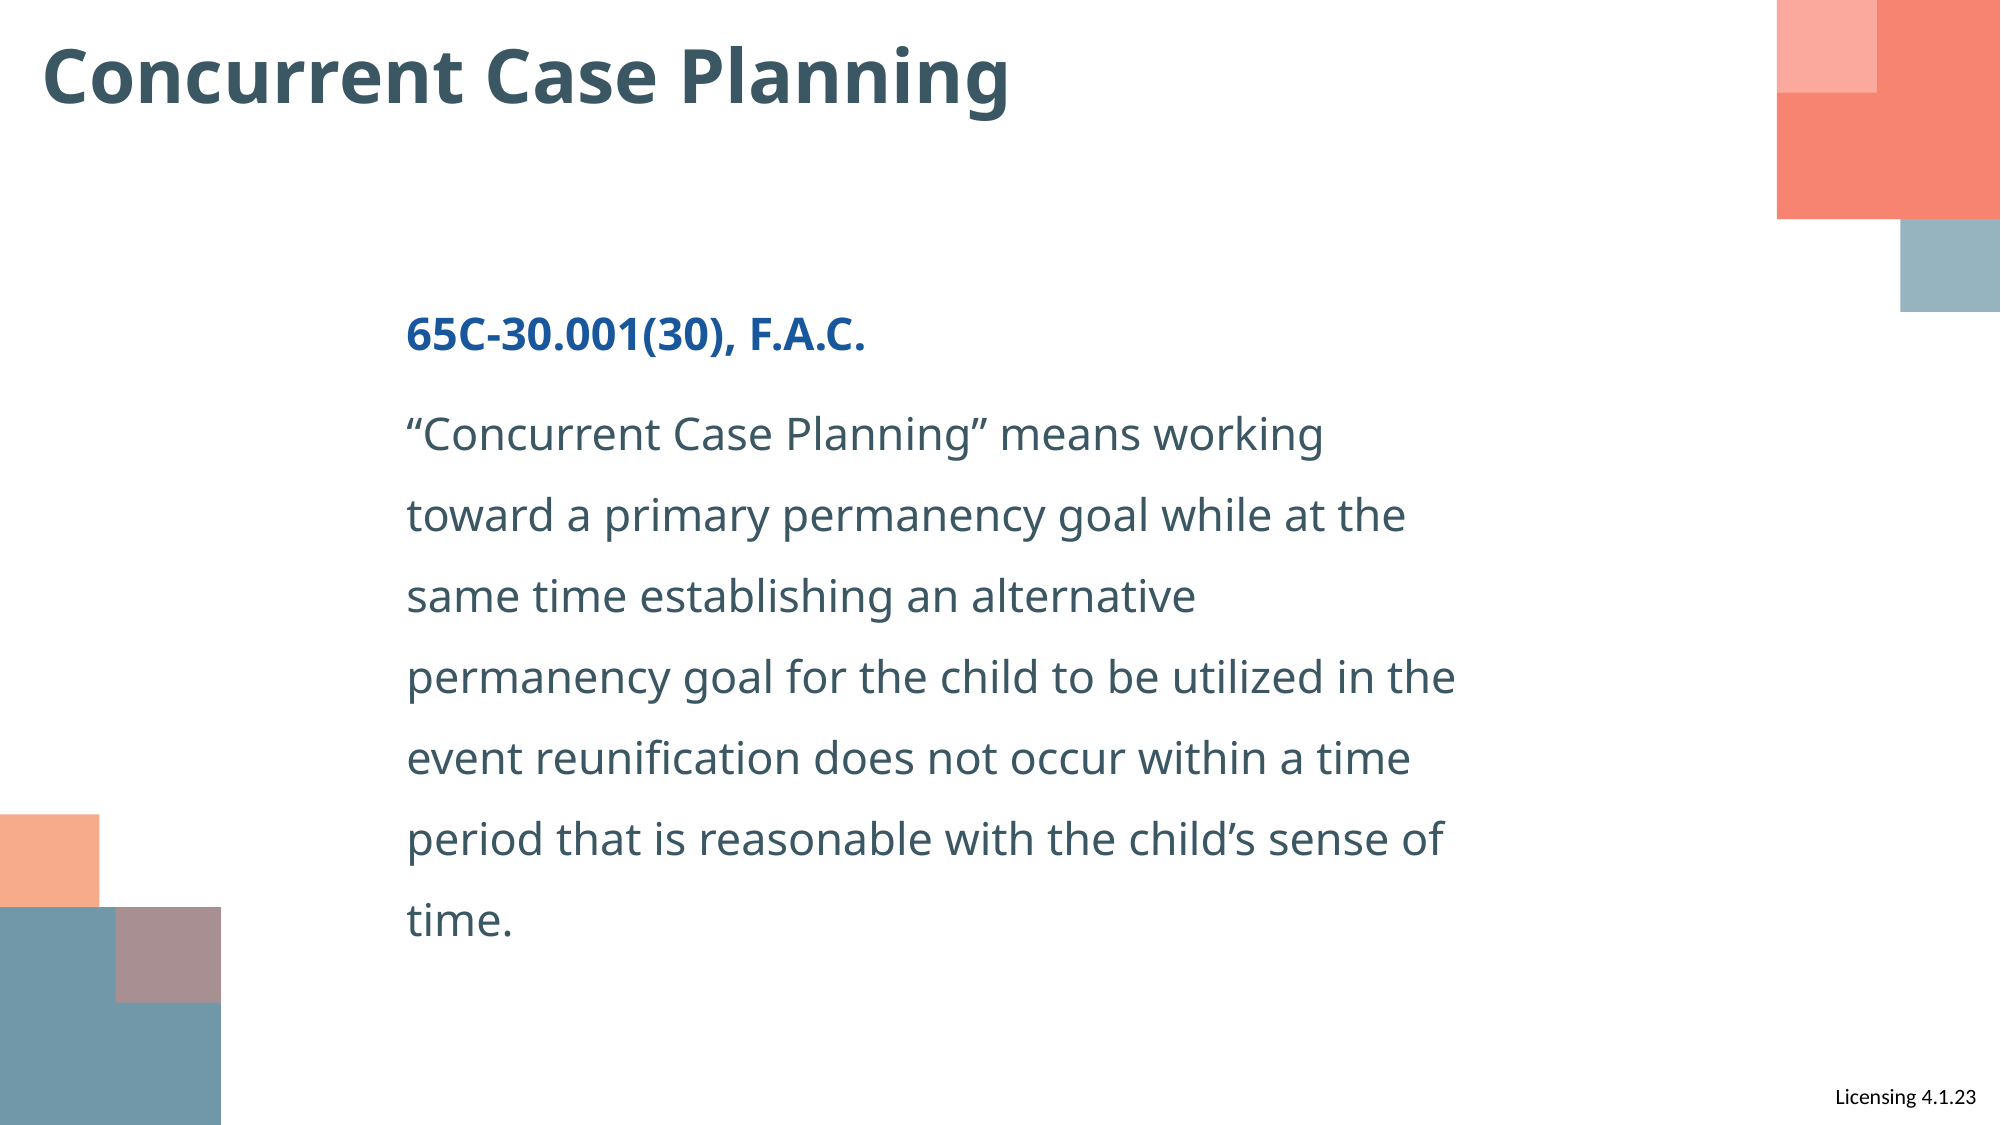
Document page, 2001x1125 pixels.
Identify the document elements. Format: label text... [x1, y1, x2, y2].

list 65C-30.001(30), F.A.C. “Concurrent Case Planning” means working toward a primary permanency goal while at the same time establishing an alternative permanency goal for the child to be utilized in the event reunification does not occur within a time period that is reasonable with the child’s sense of time. [391, 304, 1474, 955]
text_box Licensing 4.1.23 [1820, 1074, 2000, 1125]
title Concurrent Case Planning [26, 22, 1699, 125]
